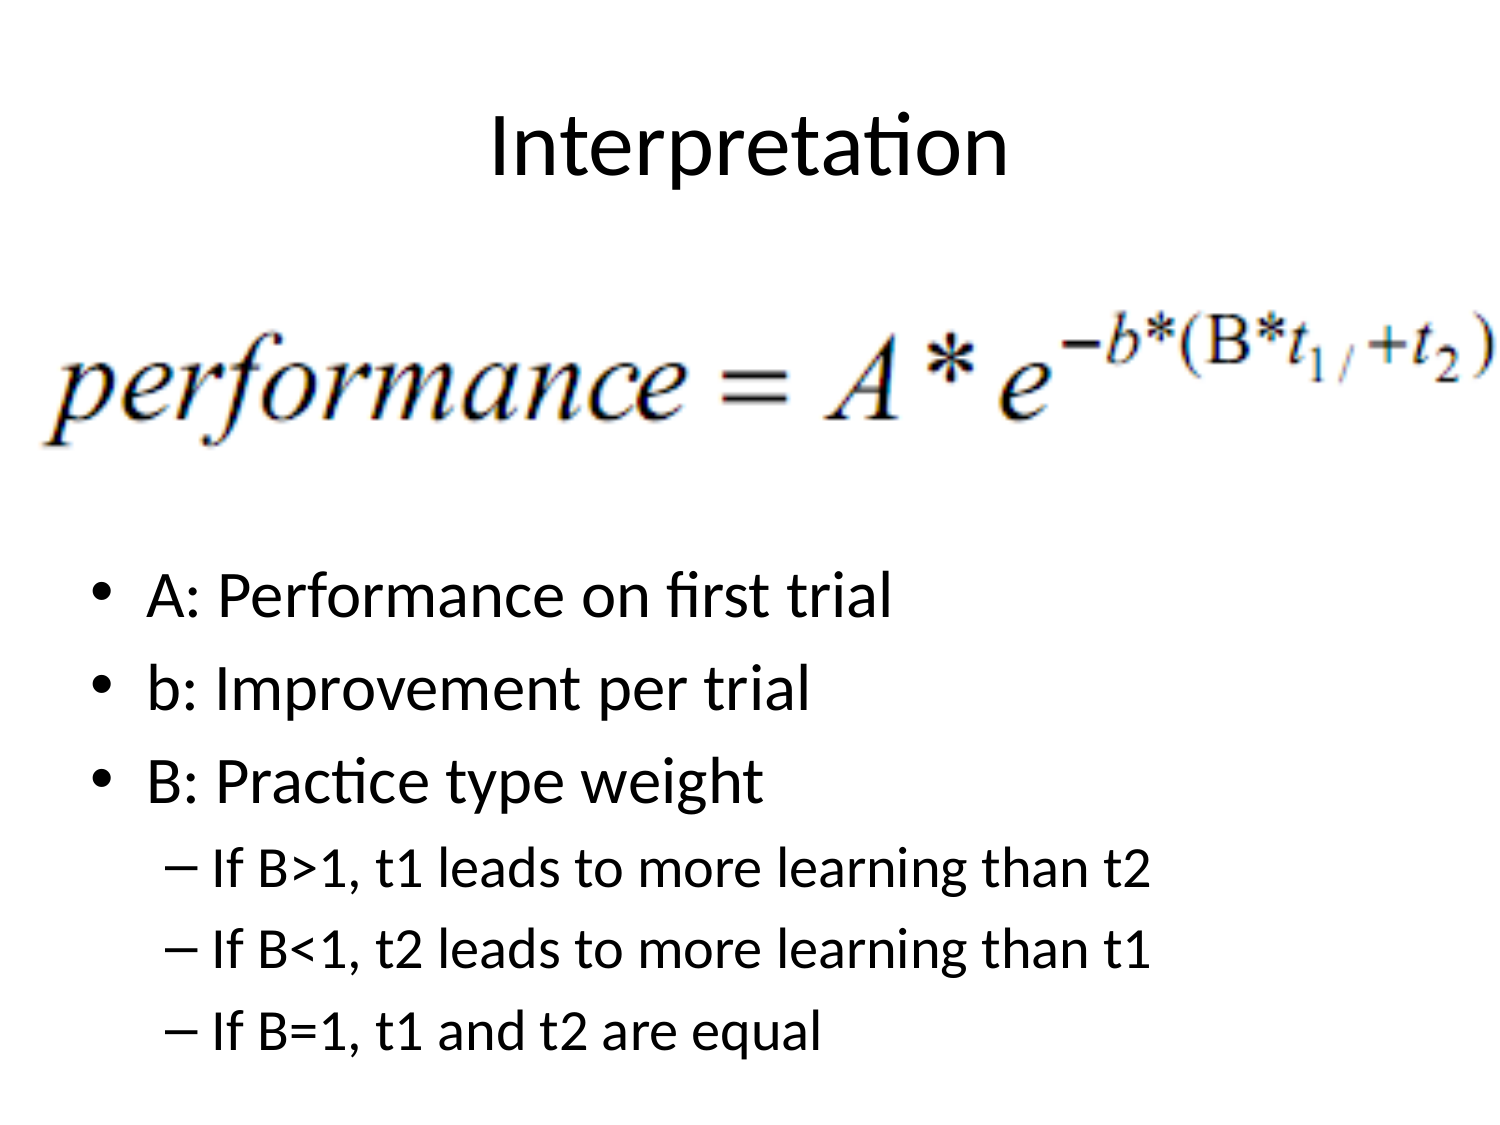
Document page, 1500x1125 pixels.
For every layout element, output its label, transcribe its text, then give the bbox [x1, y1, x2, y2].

picture [0, 237, 1500, 507]
title Interpretation [75, 45, 1425, 233]
list A: Performance on first trial b: Improvement per trial B: Practice type weight If B>1, t1 leads to more learning than t2 If B<1, t2 leads to more learning than t1 If B=1, t1 and t2 are equal [75, 518, 1425, 1075]
